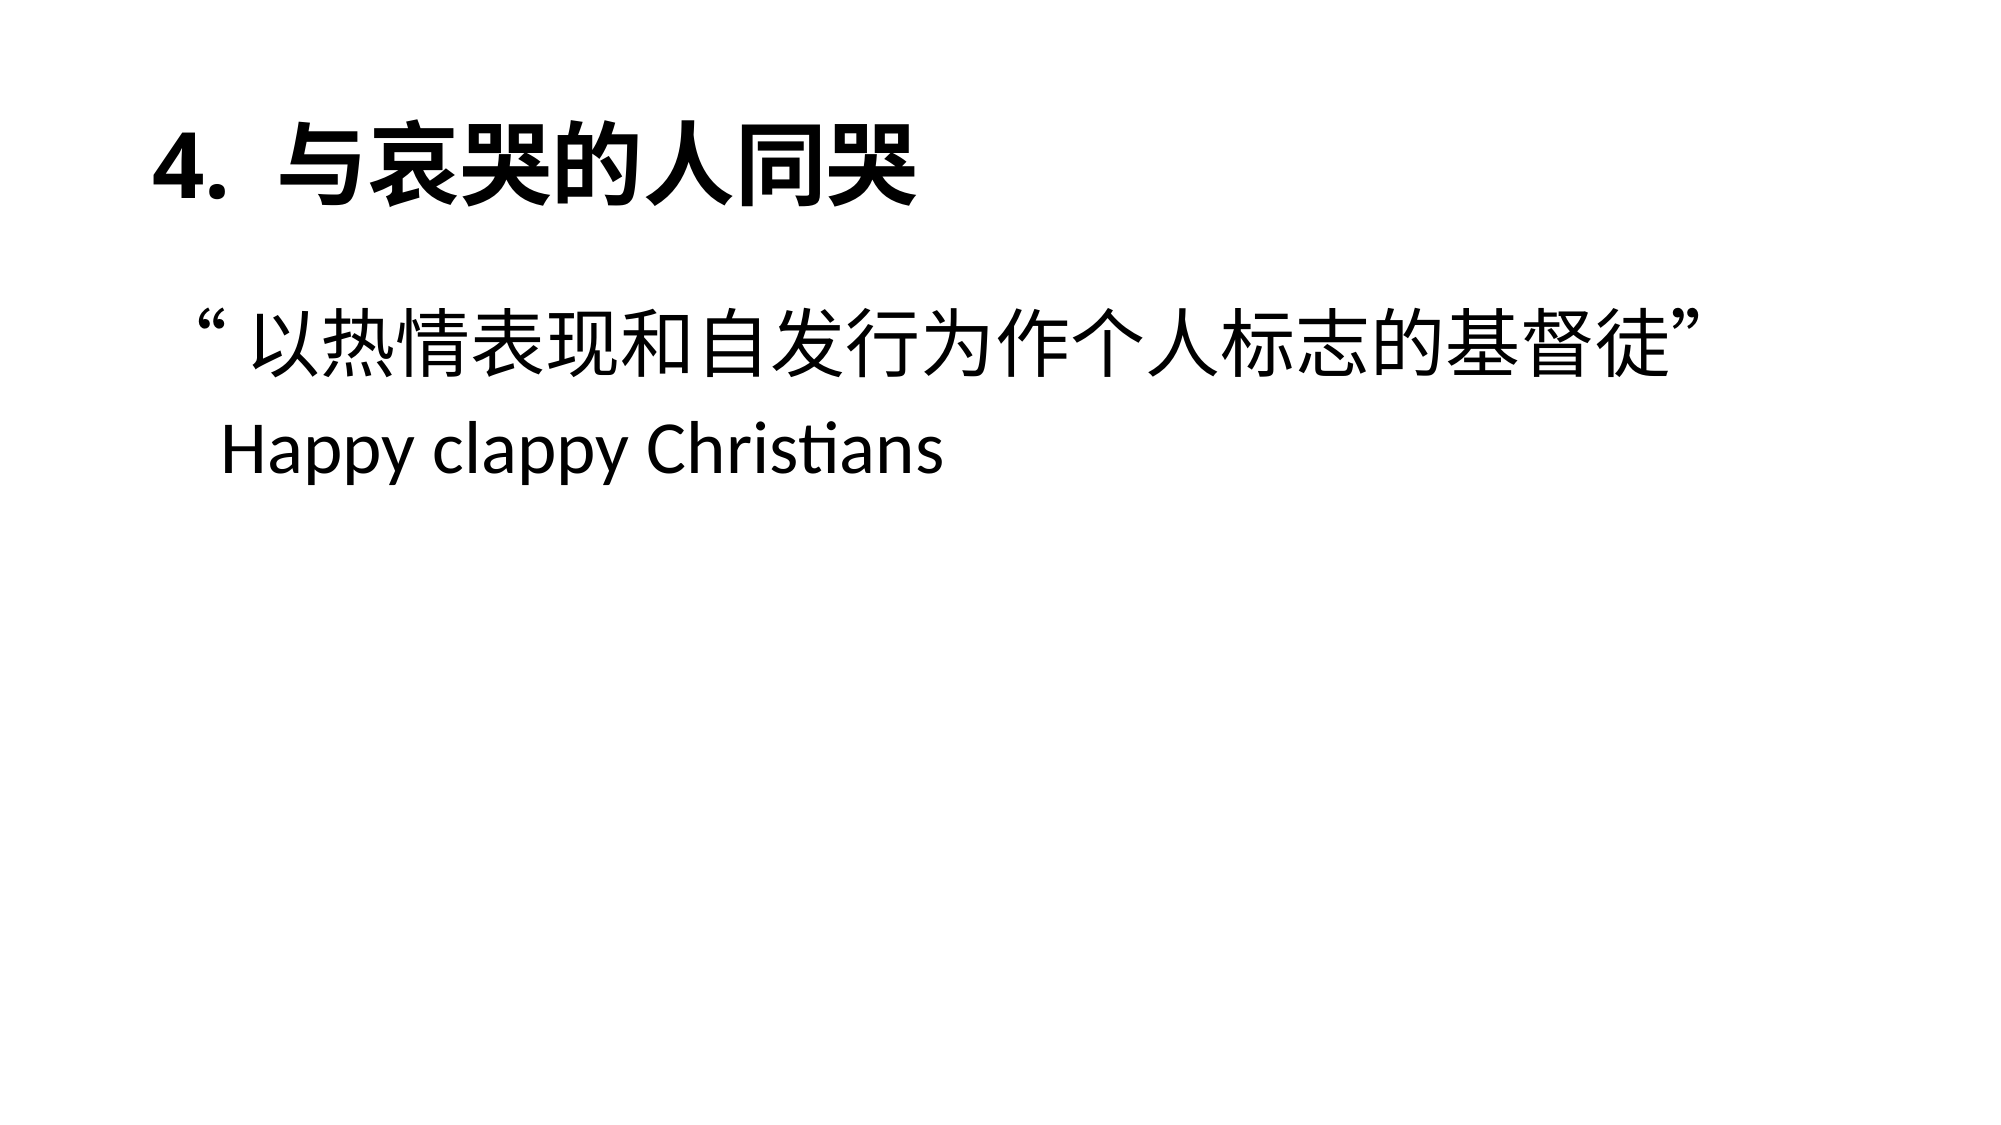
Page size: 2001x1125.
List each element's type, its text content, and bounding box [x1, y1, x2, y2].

title 4. 与哀哭的人同哭 [137, 59, 1863, 278]
list “以热情表现和自发行为作个人标志的基督徒” Happy clappy Christians [137, 299, 1863, 1014]
